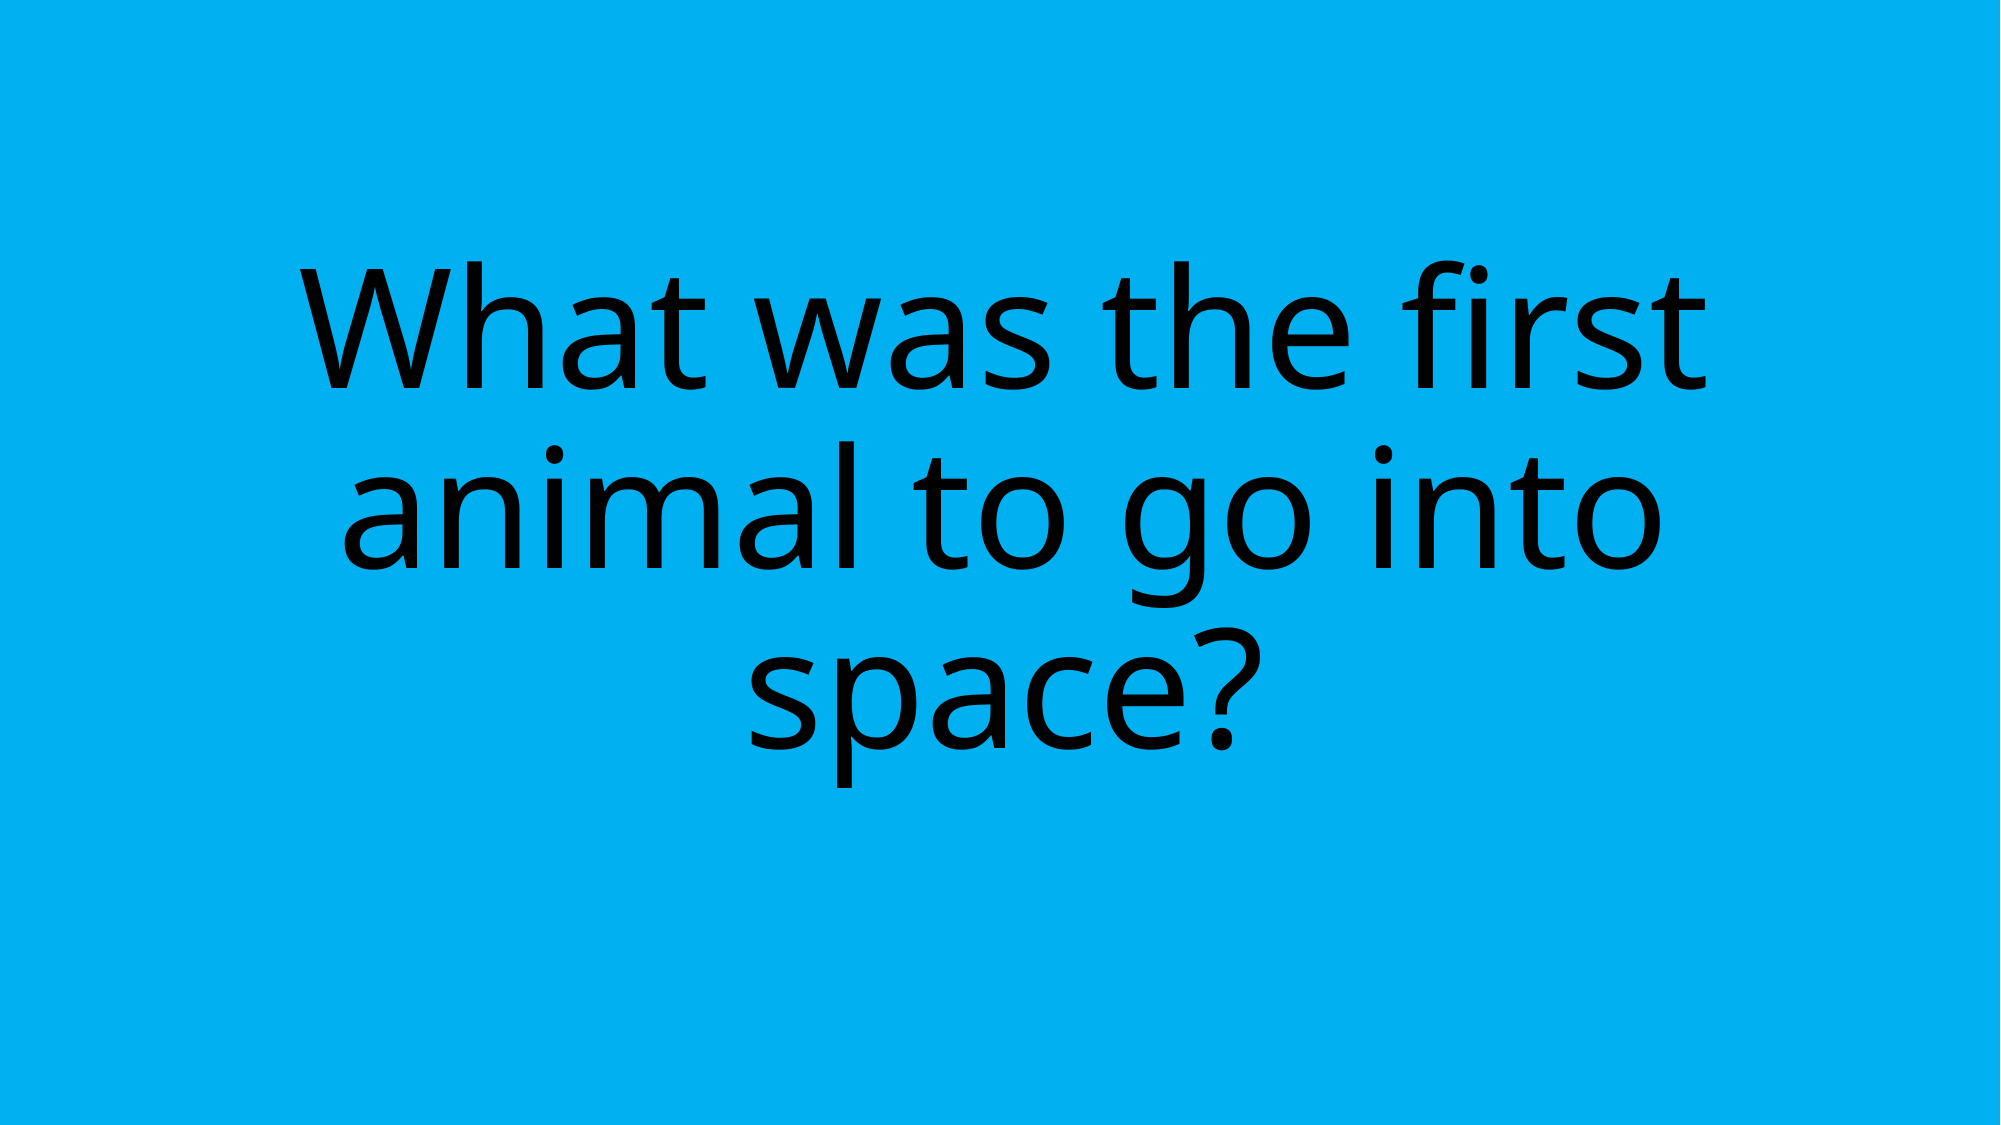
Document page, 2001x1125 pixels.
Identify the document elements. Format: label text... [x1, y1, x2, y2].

title What was the first animal to go into space? [49, 117, 1960, 793]
